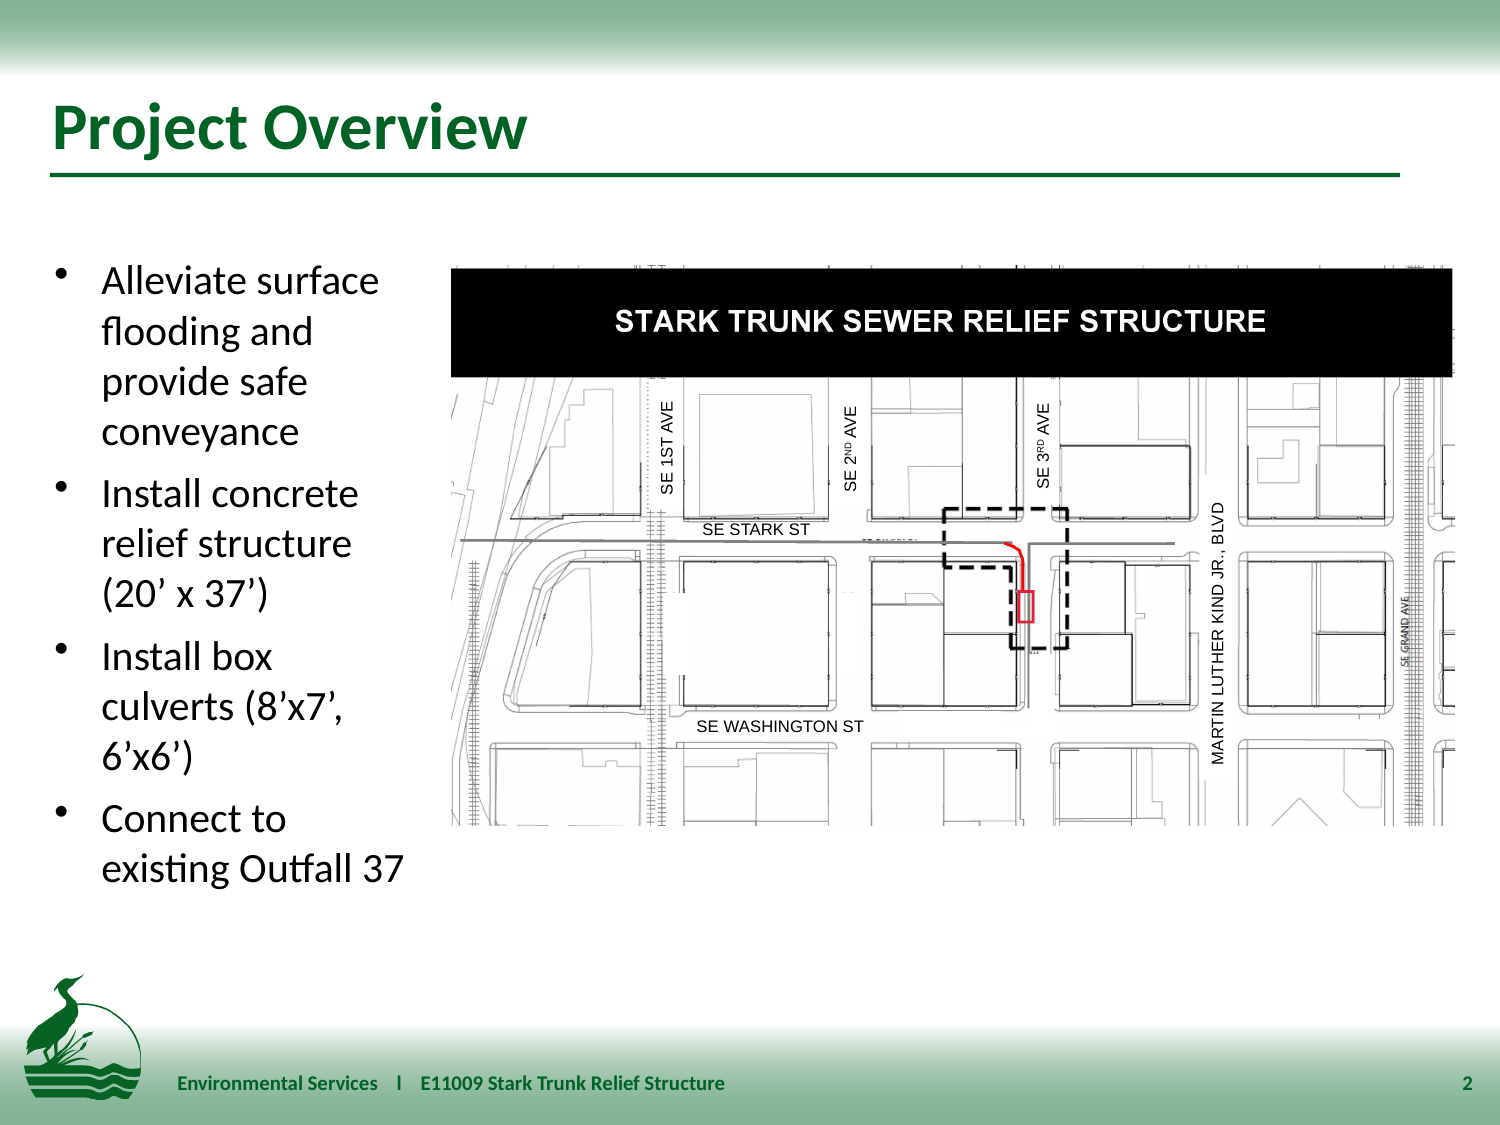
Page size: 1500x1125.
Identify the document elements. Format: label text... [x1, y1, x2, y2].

title Project Overview [37, 75, 1400, 162]
picture [24, 974, 141, 1100]
picture [451, 265, 1462, 826]
list Alleviate surface flooding and provide safe conveyance Install concrete relief structure (20’ x 37’) Install box culverts (8’x7’, 6’x6’) Connect to existing Outfall 37 [39, 245, 427, 940]
